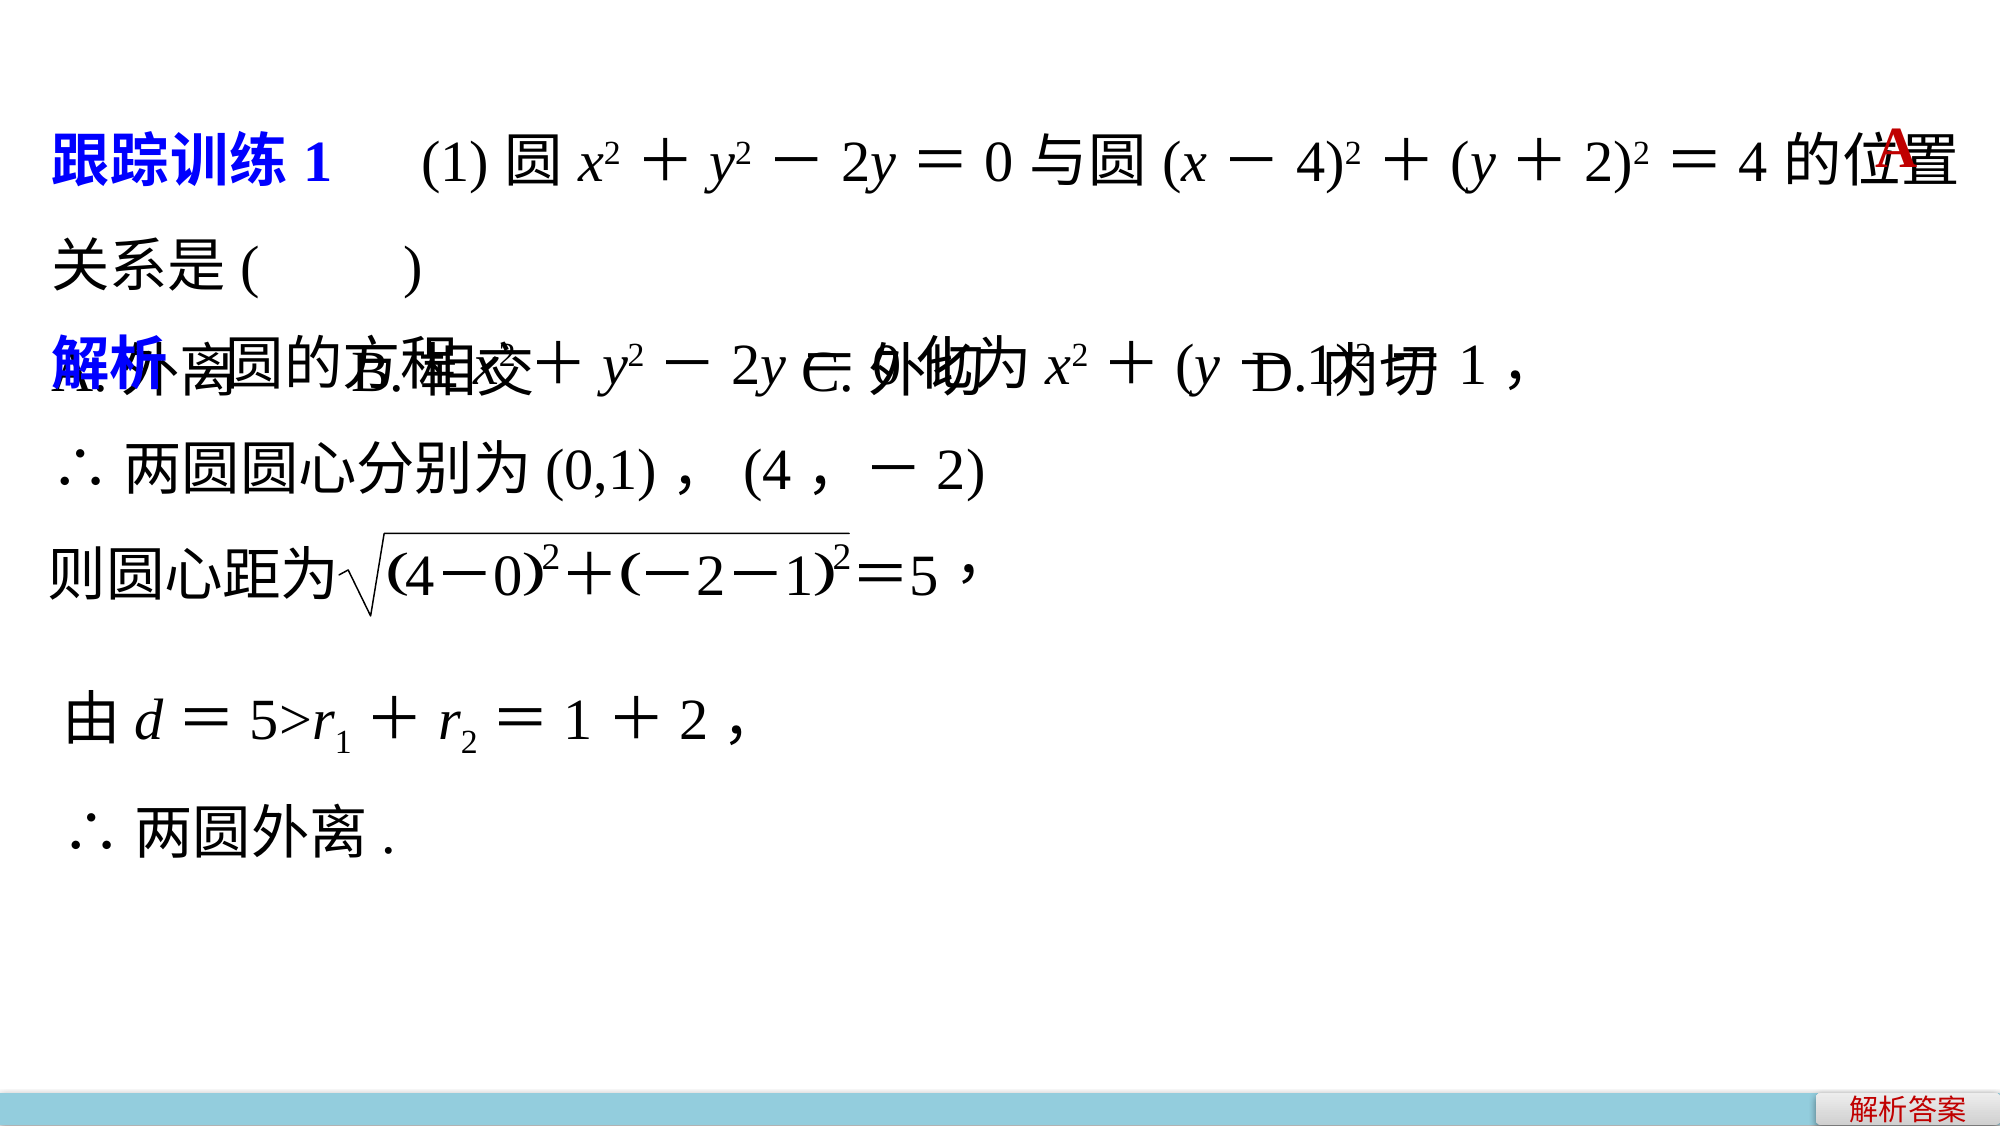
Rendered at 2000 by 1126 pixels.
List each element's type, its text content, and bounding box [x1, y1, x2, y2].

text_box 跟踪训练1 (1)圆x2＋y2－2y＝0与圆(x－4)2＋(y＋2)2＝4的位置关系是( ) A.外离 B.相交 C.外切 D.内切 [31, 78, 1981, 414]
text_box [0, 1092, 1816, 1126]
text_box 由d＝5>r1＋r2＝1＋2， ∴两圆外离. [47, 633, 1048, 873]
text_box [47, 530, 1023, 764]
text_box 解析答案 [1814, 1092, 2000, 1126]
text_box 解析 圆的方程x2＋y2－2y＝0化为x2＋(y－1)2＝1， ∴两圆圆心分别为(0,1)，(4，－2) [31, 280, 1863, 511]
text_box A [1860, 101, 1933, 187]
